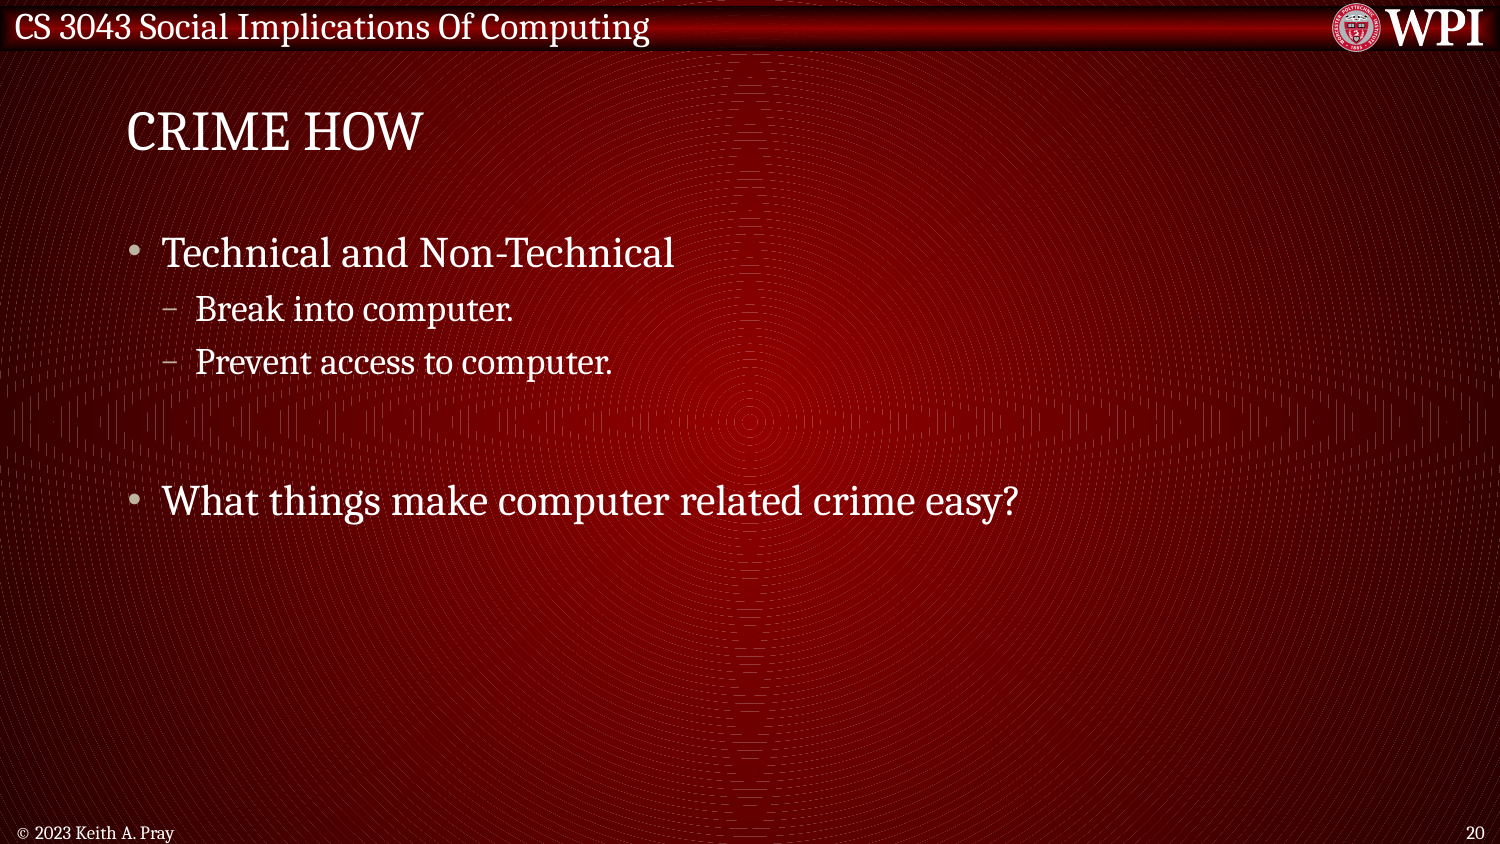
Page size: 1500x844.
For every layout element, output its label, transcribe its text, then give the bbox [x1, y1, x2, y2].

title Crime How [112, 59, 1388, 210]
list Technical and Non-Technical Break into computer. Prevent access to computer. What things make computer related crime easy? [112, 221, 1388, 772]
picture [1332, 3, 1483, 52]
footer © 2023 Keith A. Pray [0, 819, 913, 844]
slide_number 20 [1397, 819, 1500, 844]
